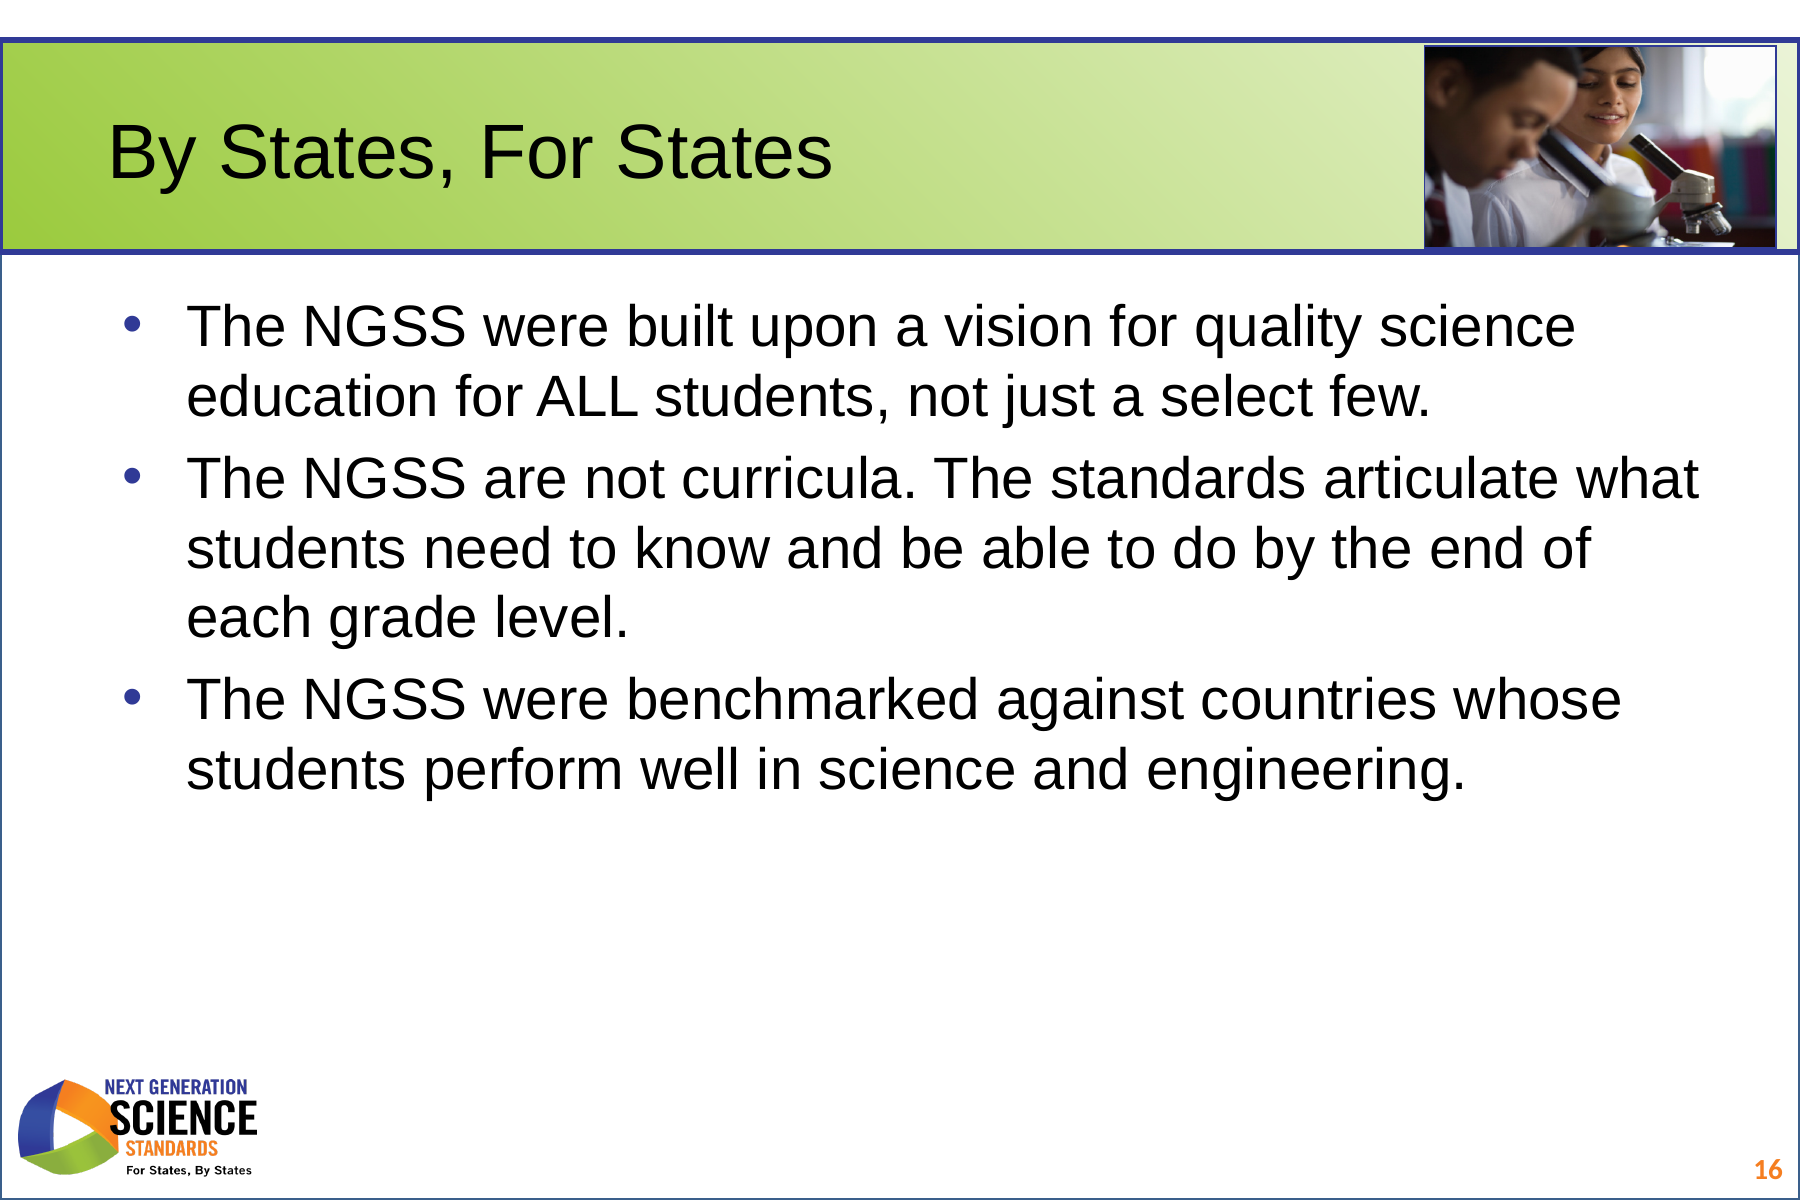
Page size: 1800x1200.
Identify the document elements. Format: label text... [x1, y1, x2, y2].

slide_number 16 [1709, 1136, 1800, 1200]
picture [1711, 47, 1775, 247]
list The NGSS were built upon a vision for quality science education for ALL students, not just a select few. The NGSS are not curricula. The standards articulate what students need to know and be able to do by the end of each grade level. The NGSS were benchmarked against countries whose students perform well in science and engineering. [104, 279, 1726, 1151]
picture [18, 1079, 257, 1177]
title By States, For States [89, 47, 1711, 249]
